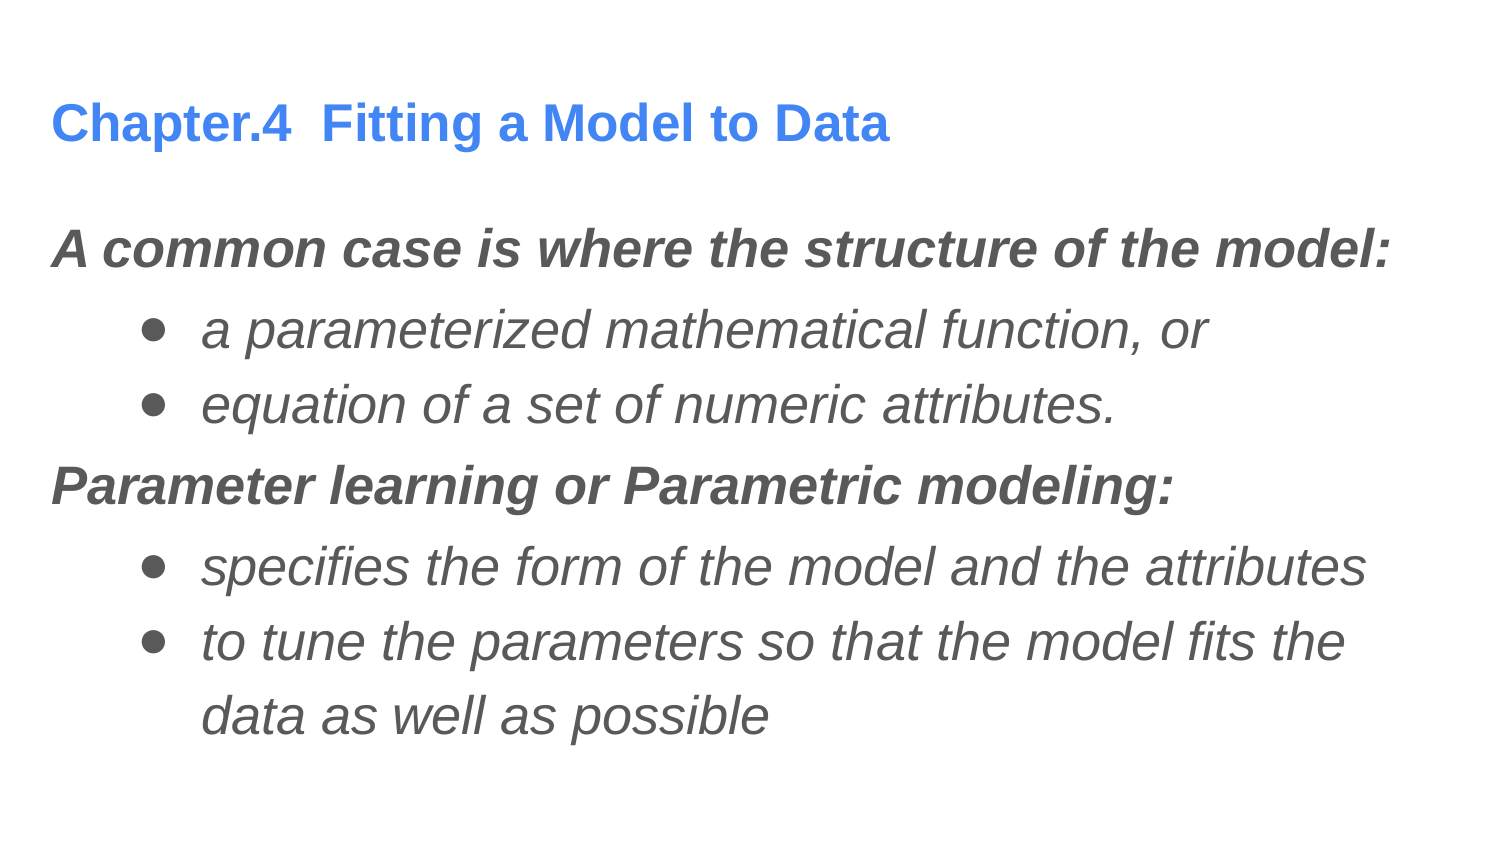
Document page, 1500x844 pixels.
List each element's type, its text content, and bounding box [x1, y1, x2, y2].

list A common case is where the structure of the model: a parameterized mathematical function, or equation of a set of numeric attributes. Parameter learning or Parametric modeling: specifies the form of the model and the attributes to tune the parameters so that the model fits the data as well as possible [51, 189, 1449, 844]
title Chapter.4 Fitting a Model to Data [51, 72, 1449, 167]
